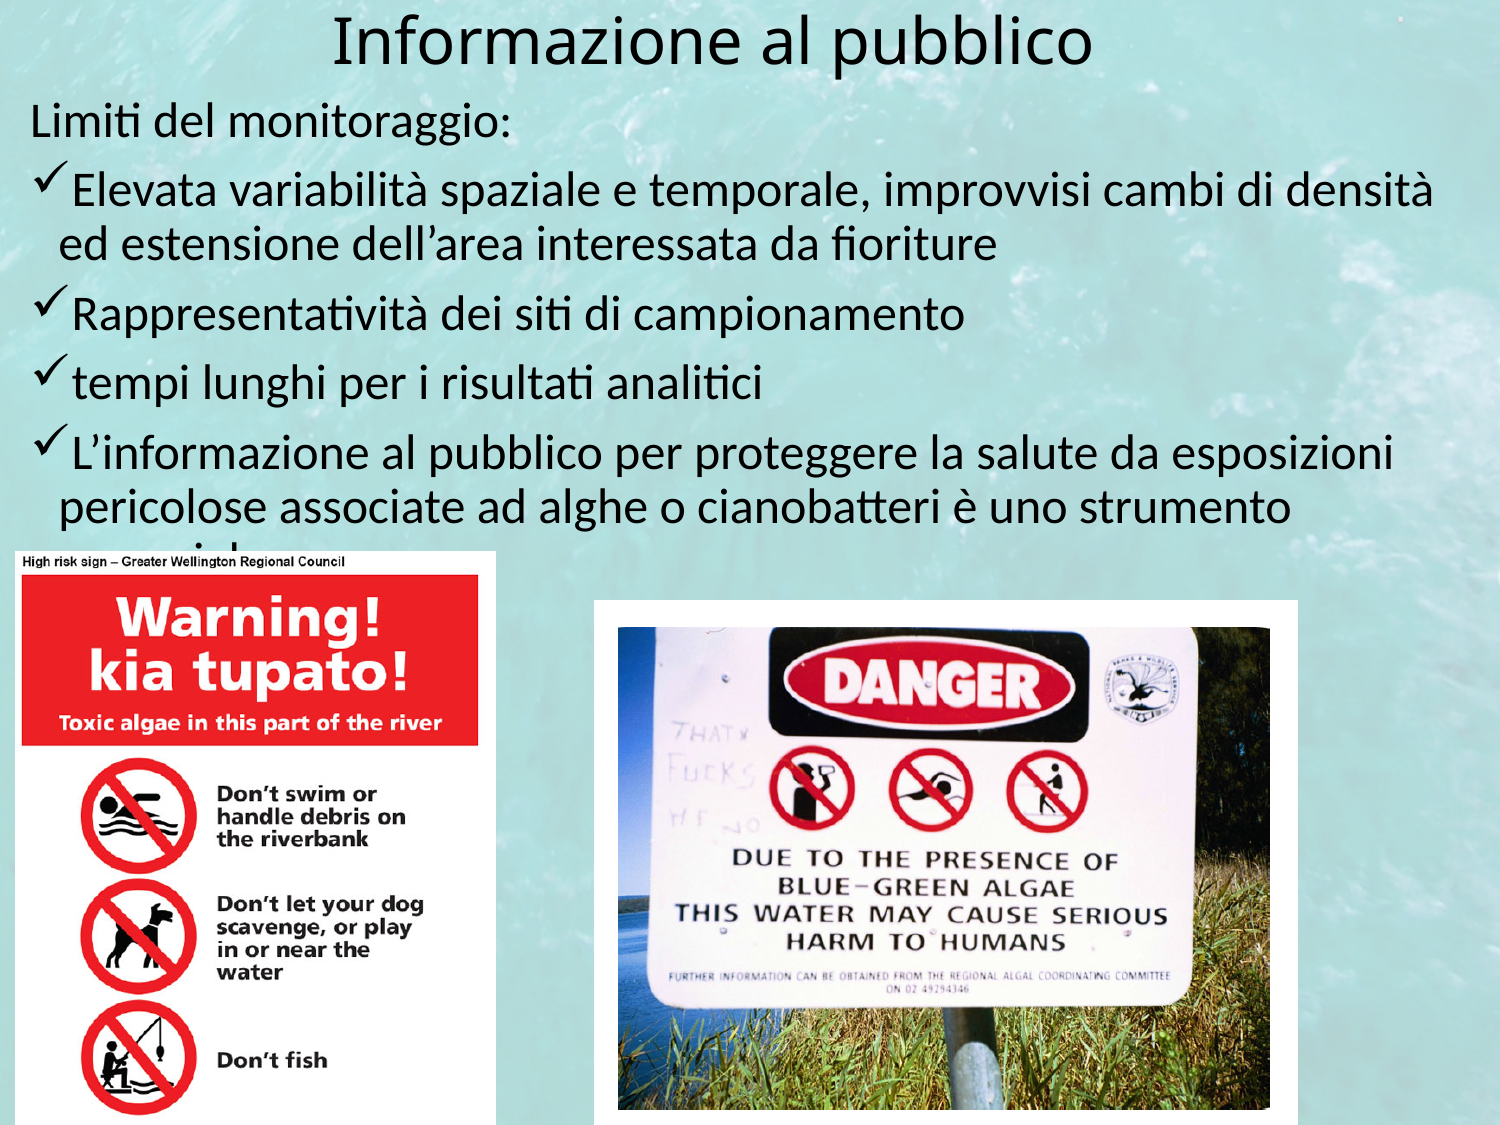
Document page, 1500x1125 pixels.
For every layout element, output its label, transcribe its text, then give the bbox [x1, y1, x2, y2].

picture [15, 551, 496, 1125]
picture [594, 600, 1298, 1125]
list Limiti del monitoraggio: Elevata variabilità spaziale e temporale, improvvisi cambi di densità ed estensione dell’area interessata da fioriture Rappresentatività dei siti di campionamento tempi lunghi per i risultati analitici L’informazione al pubblico per proteggere la salute da esposizioni pericolose associate ad alghe o cianobatteri è uno strumento essenziale [15, 86, 1485, 459]
title Informazione al pubblico [317, 0, 1183, 86]
